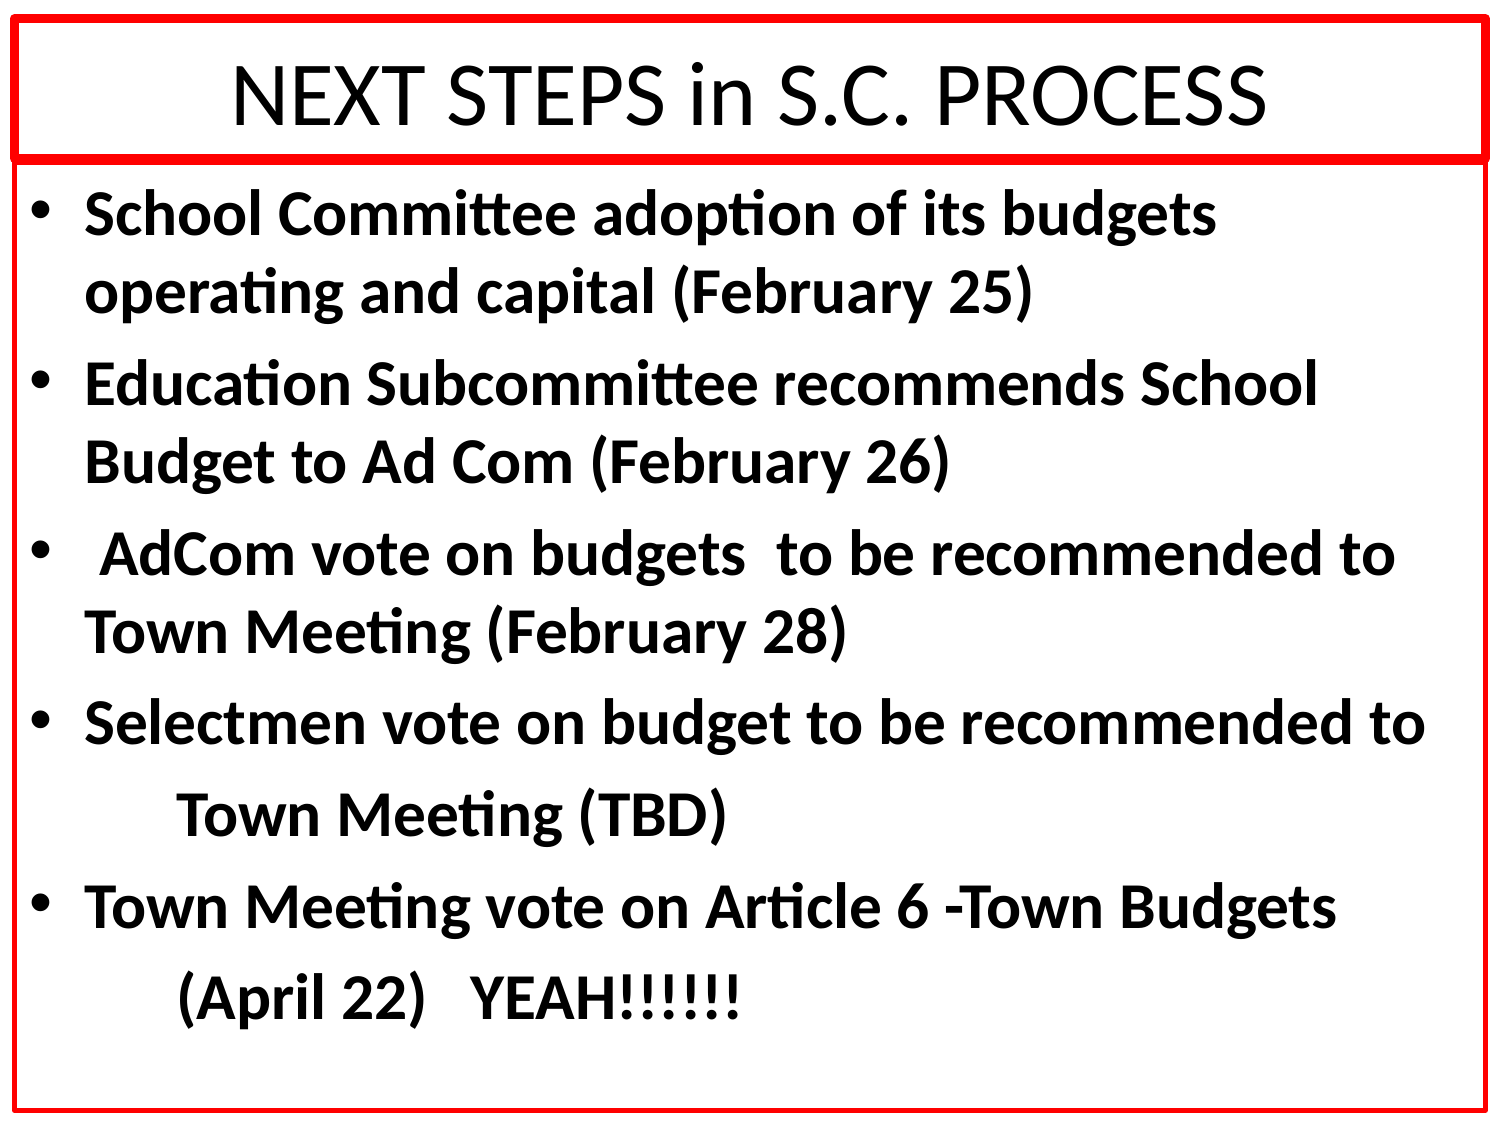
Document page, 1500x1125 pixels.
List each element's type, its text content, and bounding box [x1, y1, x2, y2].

title NEXT STEPS in S.C. PROCESS [14, 18, 1486, 159]
list School Committee adoption of its budgets operating and capital (February 25) Education Subcommittee recommends School Budget to Ad Com (February 26) AdCom vote on budgets to be recommended to Town Meeting (February 28) Selectmen vote on budget to be recommended to Town Meeting (TBD) Town Meeting vote on Article 6 -Town Budgets (April 22) YEAH!!!!!! [14, 162, 1486, 1111]
